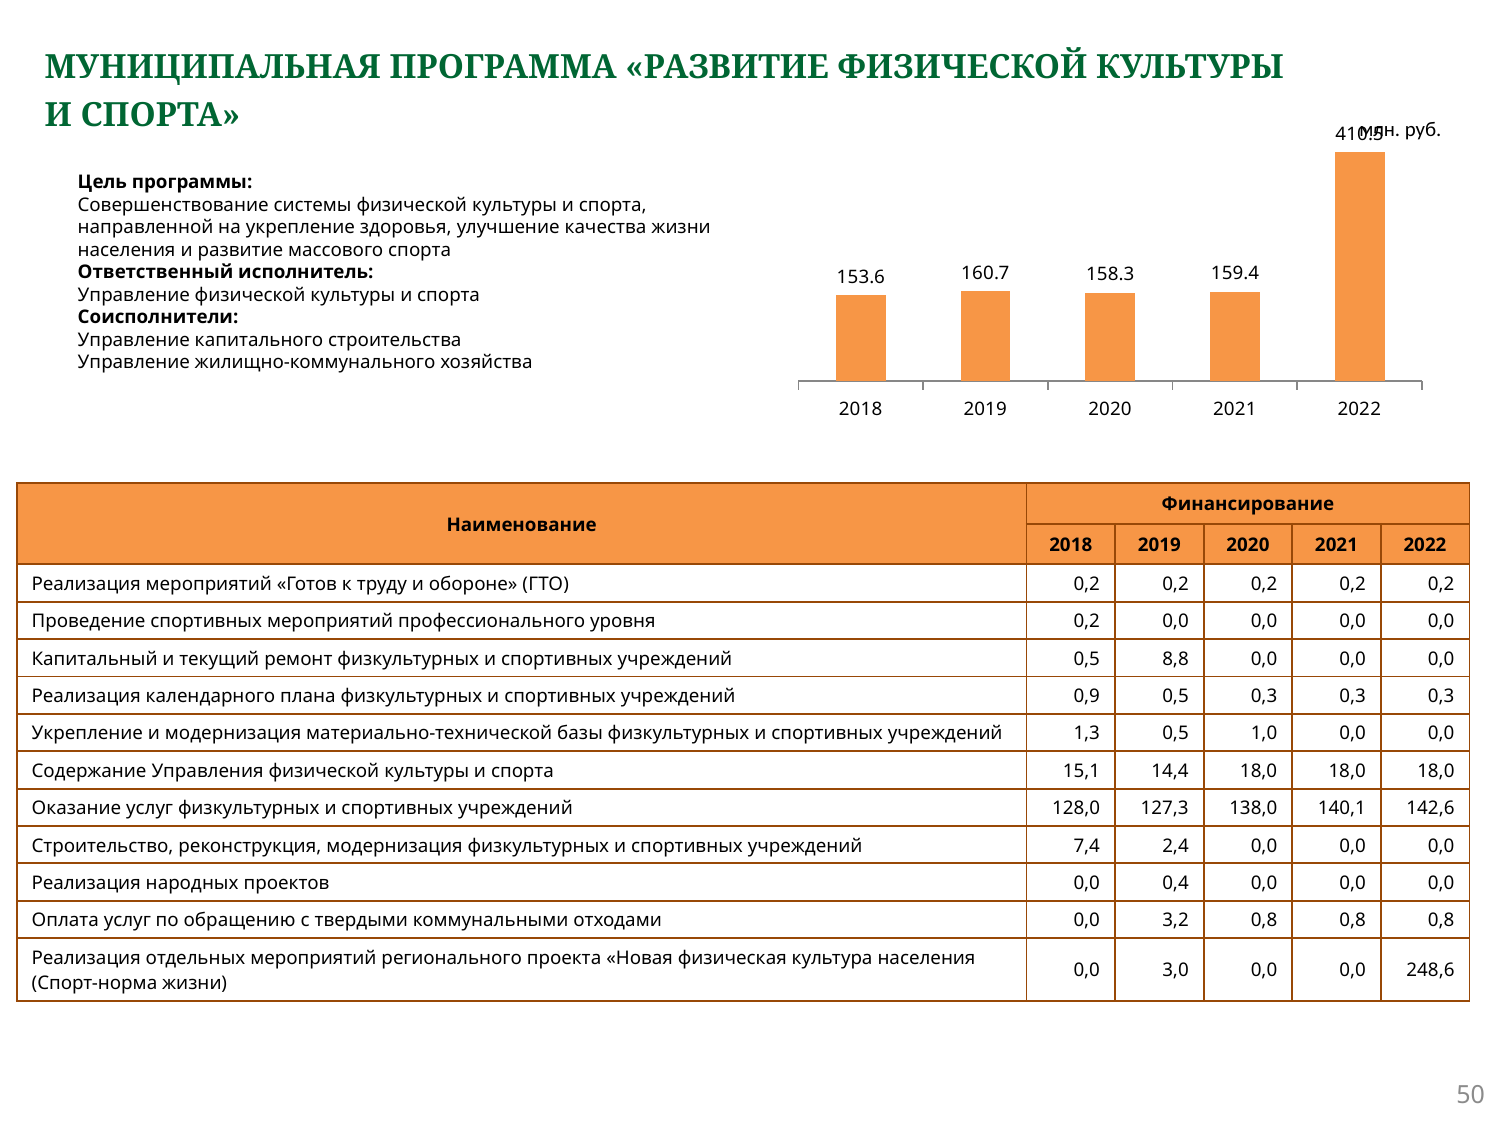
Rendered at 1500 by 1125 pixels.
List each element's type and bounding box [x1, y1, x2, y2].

table_cell [1116, 864, 1203, 900]
table_cell [1027, 677, 1114, 713]
table_cell [1027, 752, 1114, 788]
table_cell [1205, 790, 1291, 825]
table_cell [1116, 902, 1203, 937]
table_cell [1116, 640, 1203, 676]
table_cell [1116, 752, 1203, 788]
table_cell [18, 827, 1026, 862]
table_cell [18, 640, 1026, 676]
table_cell [1382, 790, 1469, 825]
table_cell [1205, 902, 1291, 937]
table_cell [1293, 939, 1380, 1000]
table_cell [1116, 715, 1203, 750]
table_cell [18, 565, 1026, 601]
table_cell [1027, 640, 1114, 676]
table_cell [1205, 939, 1291, 1000]
table_cell [1027, 790, 1114, 825]
table_cell [1205, 603, 1291, 638]
table_cell [1116, 565, 1203, 601]
table_cell [1205, 827, 1291, 862]
table_cell [1116, 603, 1203, 638]
table_cell [1293, 677, 1380, 713]
table_cell [1293, 827, 1380, 862]
table_cell [1027, 565, 1114, 601]
table_cell [1116, 939, 1203, 1000]
table_cell [1382, 715, 1469, 750]
table_cell [18, 603, 1026, 638]
table_cell [1293, 525, 1380, 563]
table_cell [1382, 827, 1469, 862]
table_cell [18, 715, 1026, 750]
table_cell [1382, 752, 1469, 788]
table_cell [1293, 715, 1380, 750]
table_cell [1205, 565, 1291, 601]
table_cell [1027, 715, 1114, 750]
table_cell [1027, 525, 1114, 563]
table_cell [1382, 603, 1469, 638]
table_cell [1205, 525, 1291, 563]
table_cell [1382, 902, 1469, 937]
table_cell [1205, 715, 1291, 750]
table_cell [1382, 640, 1469, 676]
table_cell [1205, 677, 1291, 713]
table_cell [1027, 939, 1114, 1000]
table_cell [1116, 677, 1203, 713]
table_cell [1382, 677, 1469, 713]
table_cell [1293, 752, 1380, 788]
table_cell [18, 902, 1026, 937]
table_cell [1293, 790, 1380, 825]
text_box [1343, 107, 1459, 150]
table_cell [1205, 640, 1291, 676]
table_cell [1293, 864, 1380, 900]
table_cell [18, 790, 1026, 825]
chart [785, 119, 1436, 429]
table_cell [1205, 864, 1291, 900]
table_cell [1382, 525, 1469, 563]
table_cell [18, 677, 1026, 713]
table_cell [18, 864, 1026, 900]
table_cell [1293, 902, 1380, 937]
table_cell [1027, 864, 1114, 900]
table_header [1027, 484, 1469, 523]
table_cell [1116, 790, 1203, 825]
table_cell [1116, 525, 1203, 563]
table_cell [18, 939, 1026, 1000]
text_box [61, 161, 727, 407]
table_cell [1027, 902, 1114, 937]
table_cell [1293, 603, 1380, 638]
table_cell [1382, 939, 1469, 1000]
table_cell [1382, 864, 1469, 900]
table_cell [1382, 565, 1469, 601]
table_header [18, 484, 1026, 563]
table_cell [1293, 640, 1380, 676]
title [29, 29, 1471, 148]
table_cell [1027, 603, 1114, 638]
table_cell [1116, 827, 1203, 862]
table_cell [1027, 827, 1114, 862]
table_cell [1293, 565, 1380, 601]
slide_number [1149, 1065, 1500, 1125]
table_cell [1205, 752, 1291, 788]
table_cell [18, 752, 1026, 788]
